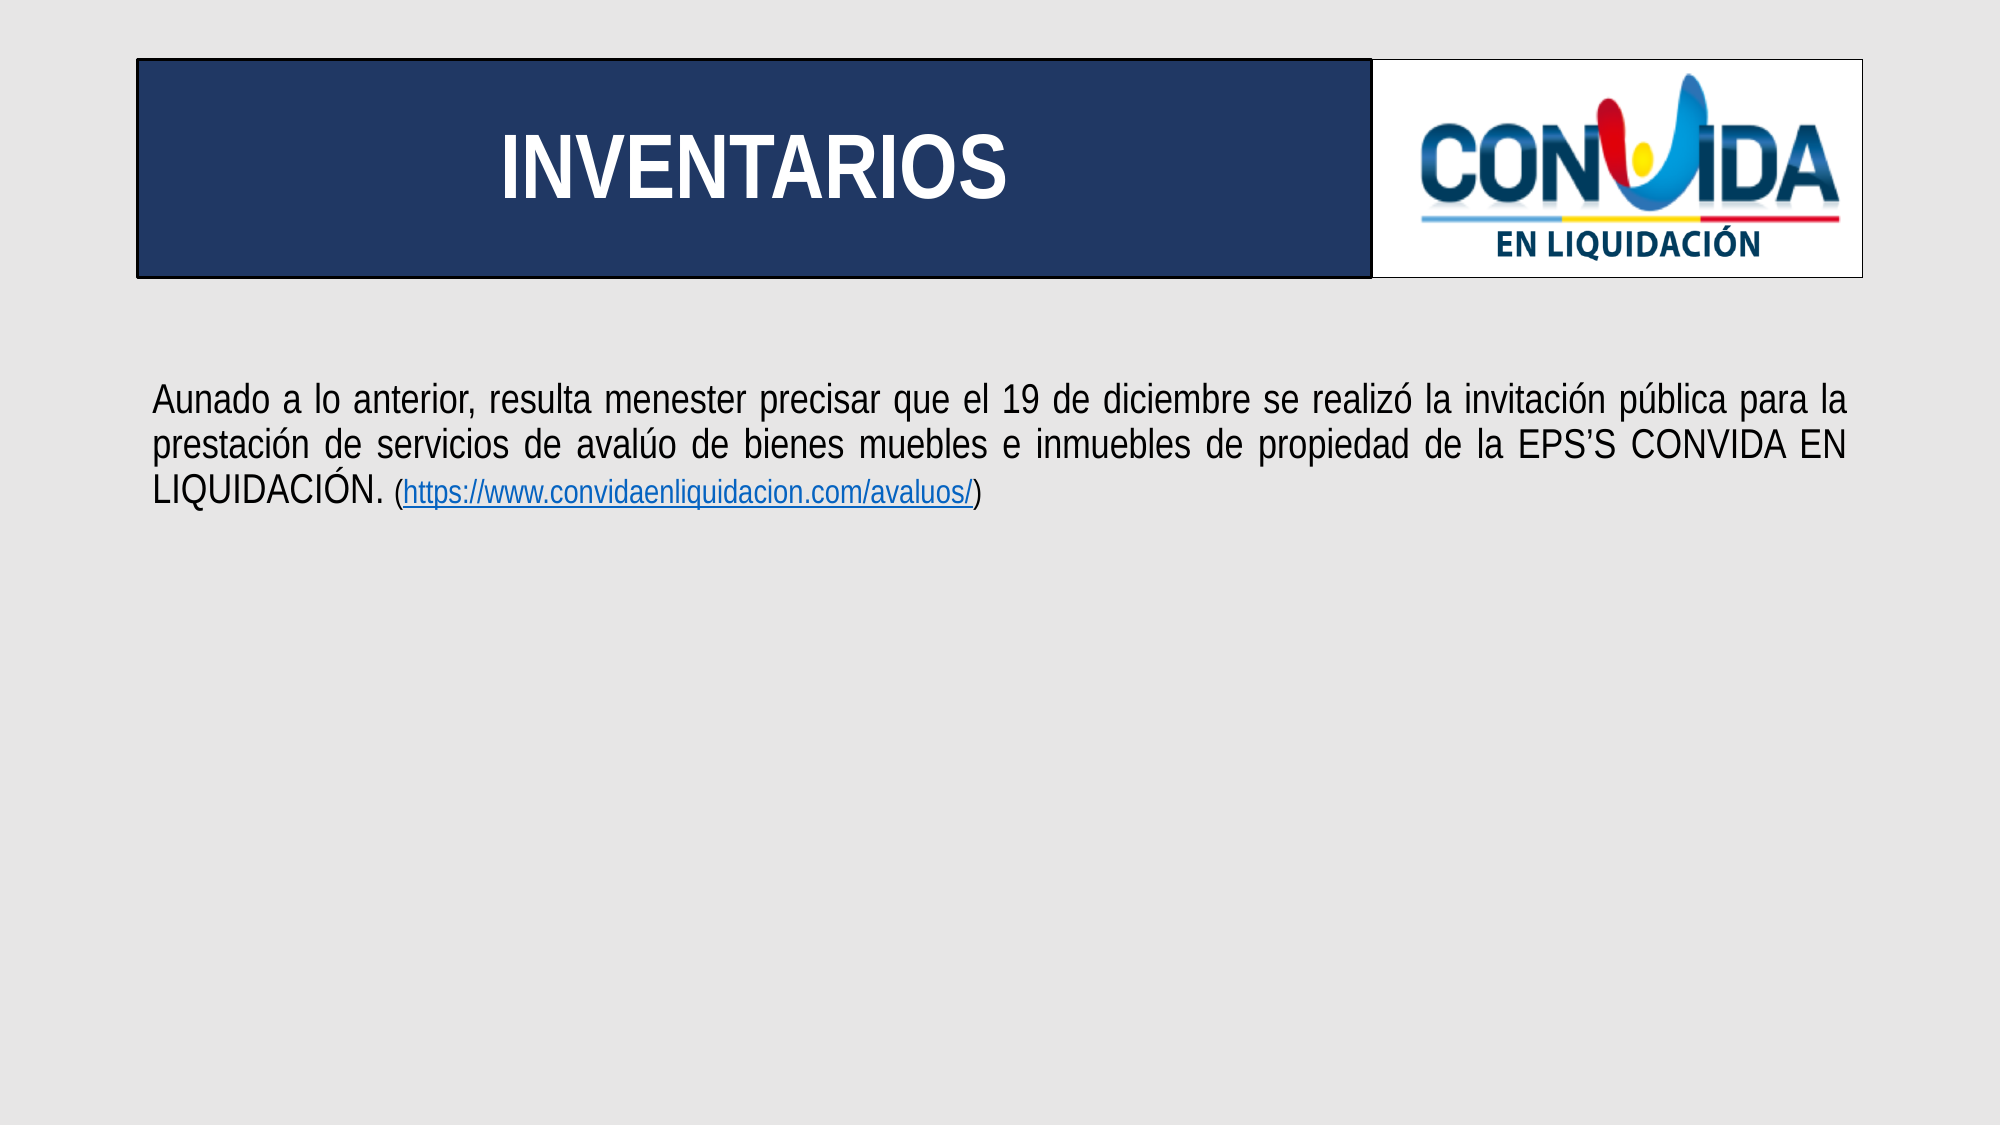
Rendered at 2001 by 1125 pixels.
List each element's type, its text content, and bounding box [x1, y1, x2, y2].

title INVENTARIOS [136, 58, 1373, 279]
list Aunado a lo anterior, resulta menester precisar que el 19 de diciembre se realizó la invitación pública para la prestación de servicios de avalúo de bienes muebles e inmuebles de propiedad de la EPS’S CONVIDA EN LIQUIDACIÓN. (https://www.convidaenliquidacion.com/avaluos/) [137, 299, 1863, 1014]
picture [1373, 60, 1862, 277]
